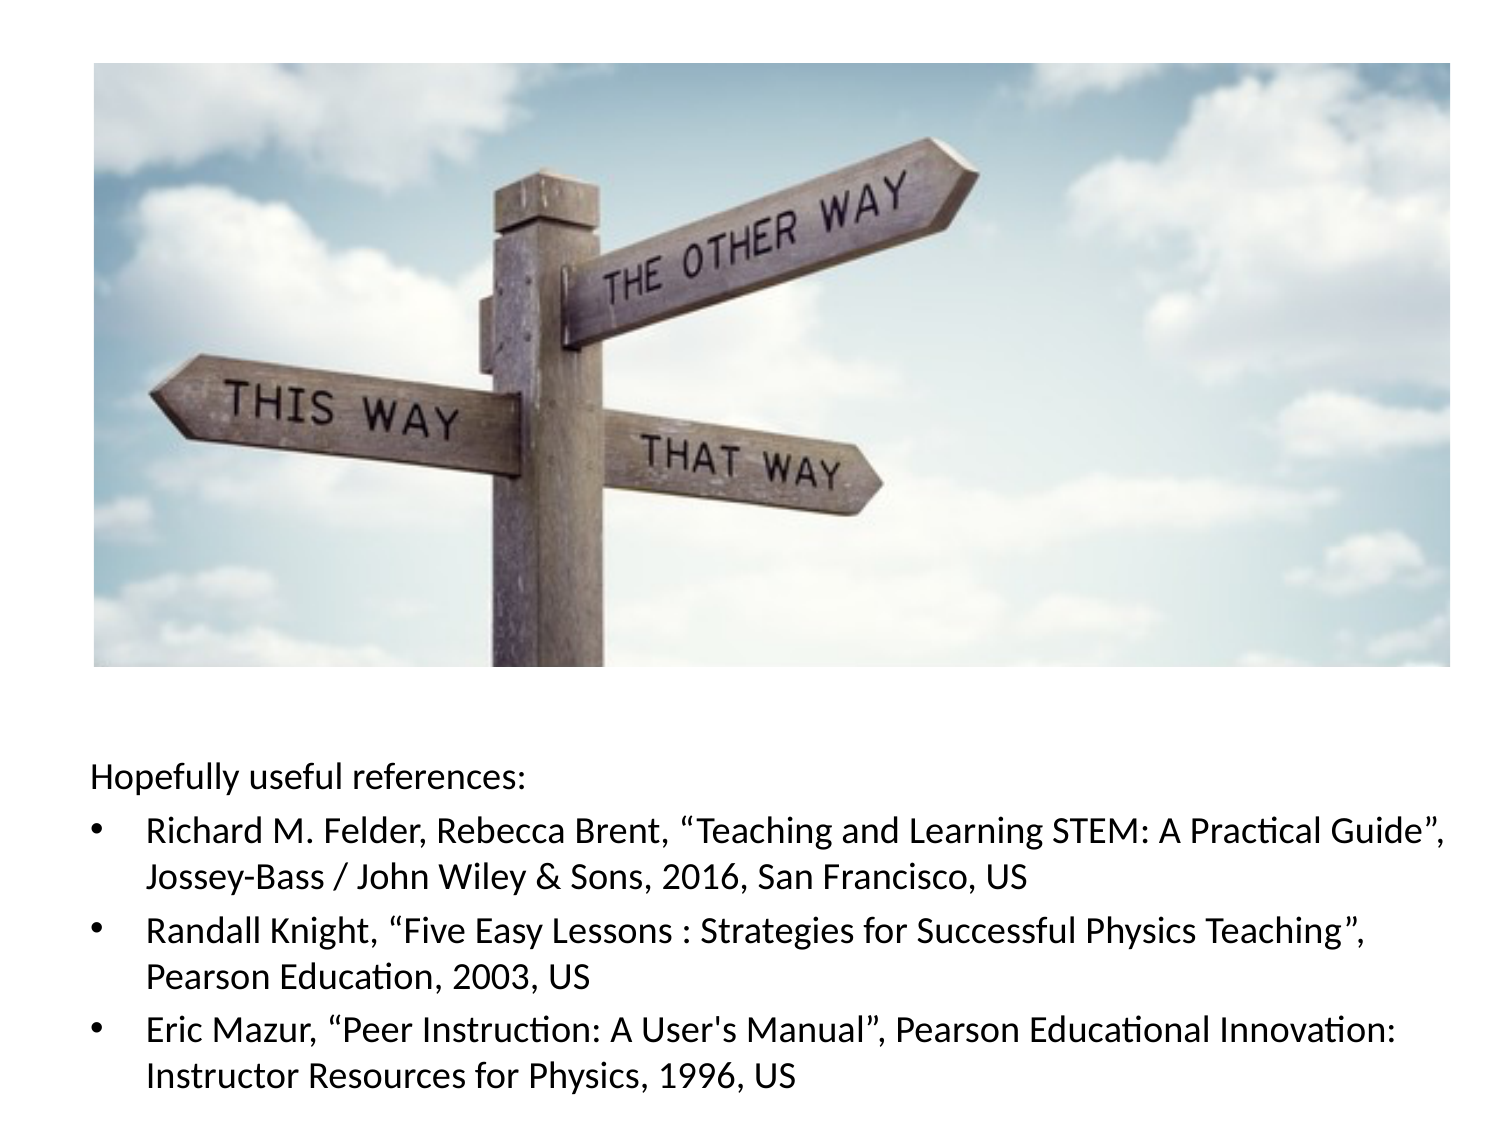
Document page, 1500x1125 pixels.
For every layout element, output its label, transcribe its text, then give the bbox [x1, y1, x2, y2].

list Hopefully useful references: Richard M. Felder, Rebecca Brent, “Teaching and Learning STEM: A Practical Guide”, Jossey-Bass / John Wiley & Sons, 2016, San Francisco, US Randall Knight, “Five Easy Lessons : Strategies for Successful Physics Teaching”, Pearson Education, 2003, US Eric Mazur, “Peer Instruction: A User's Manual”, Pearson Educational Innovation: Instructor Resources for Physics, 1996, US [75, 743, 1500, 1105]
picture [93, 63, 1451, 667]
